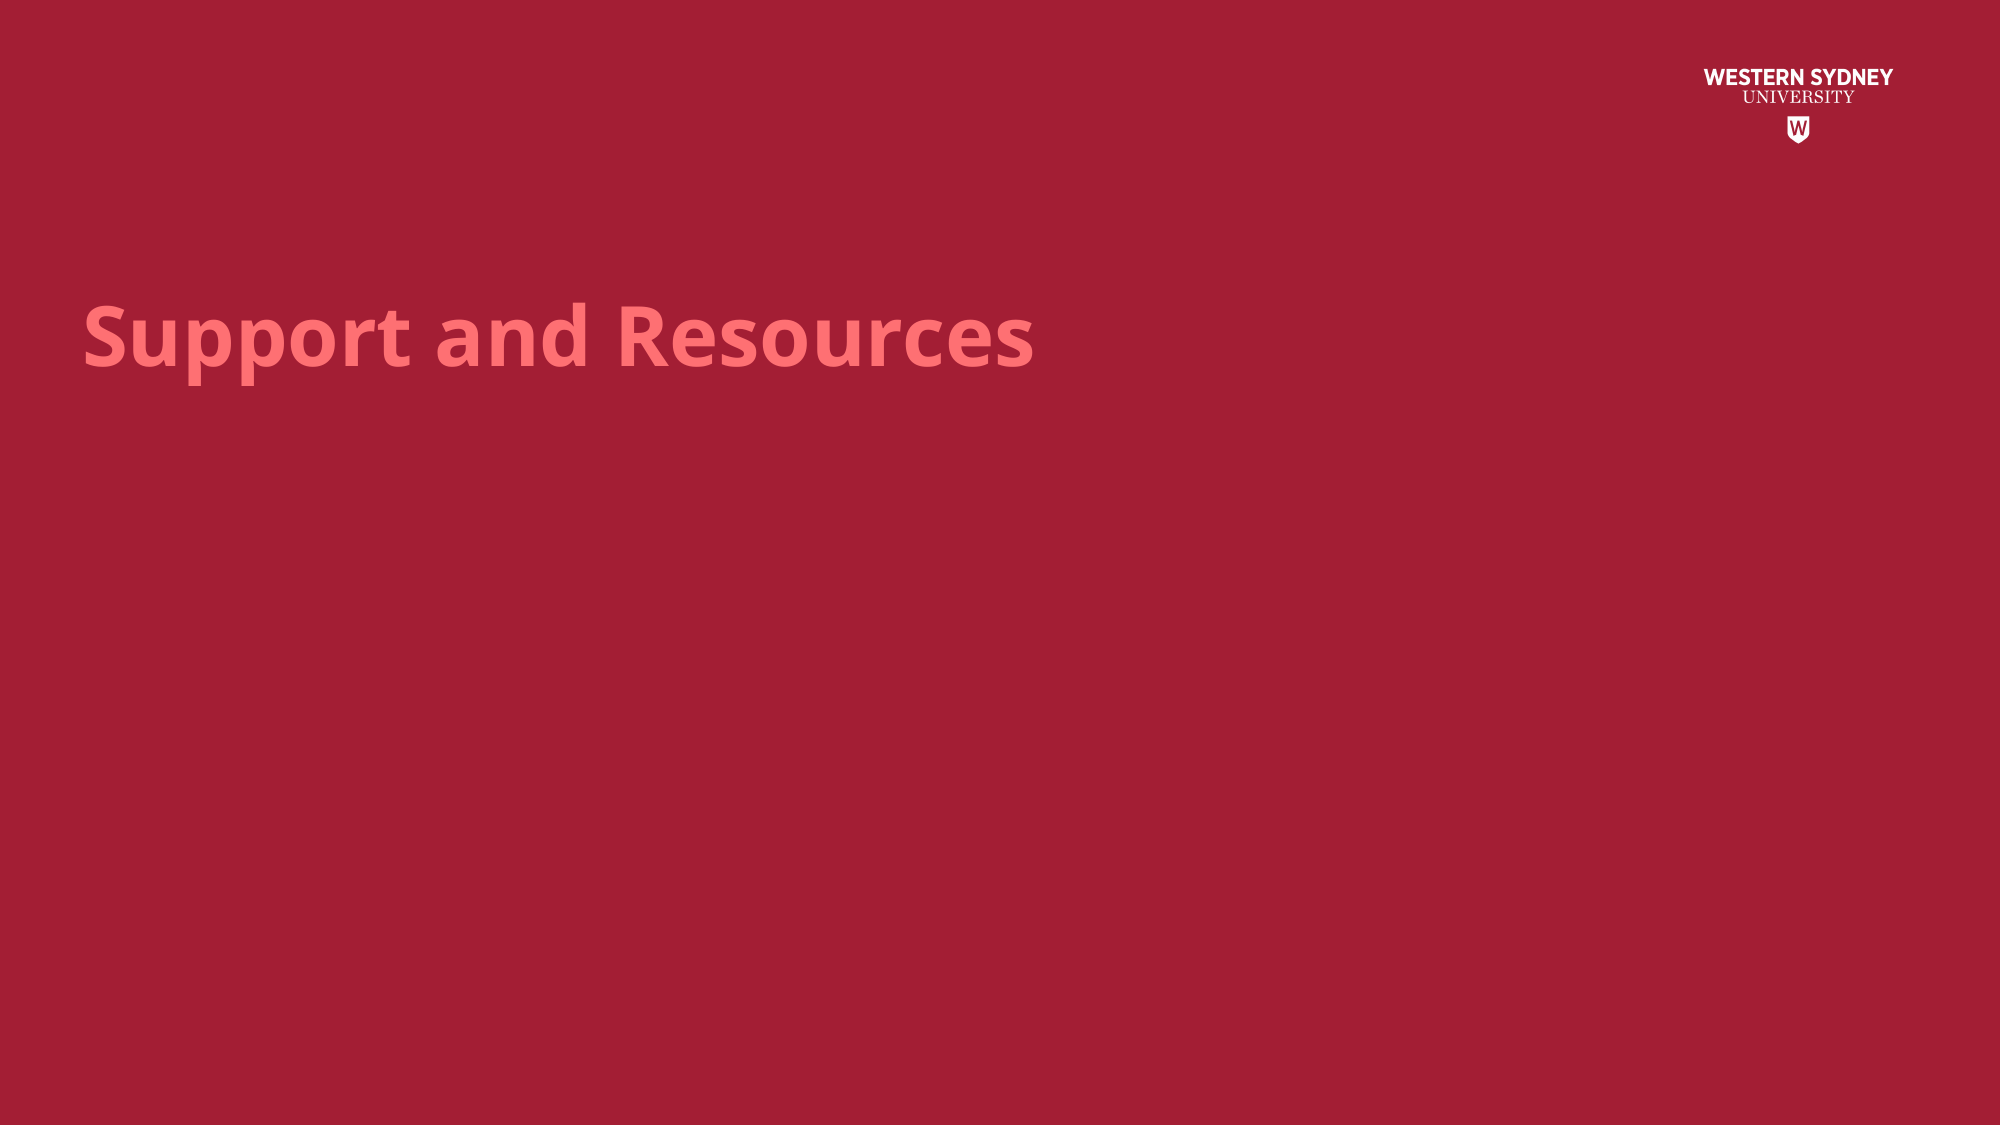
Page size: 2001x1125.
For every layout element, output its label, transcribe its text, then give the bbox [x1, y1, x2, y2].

picture [1699, 63, 1898, 149]
list Support and Resources [82, 309, 1918, 1020]
